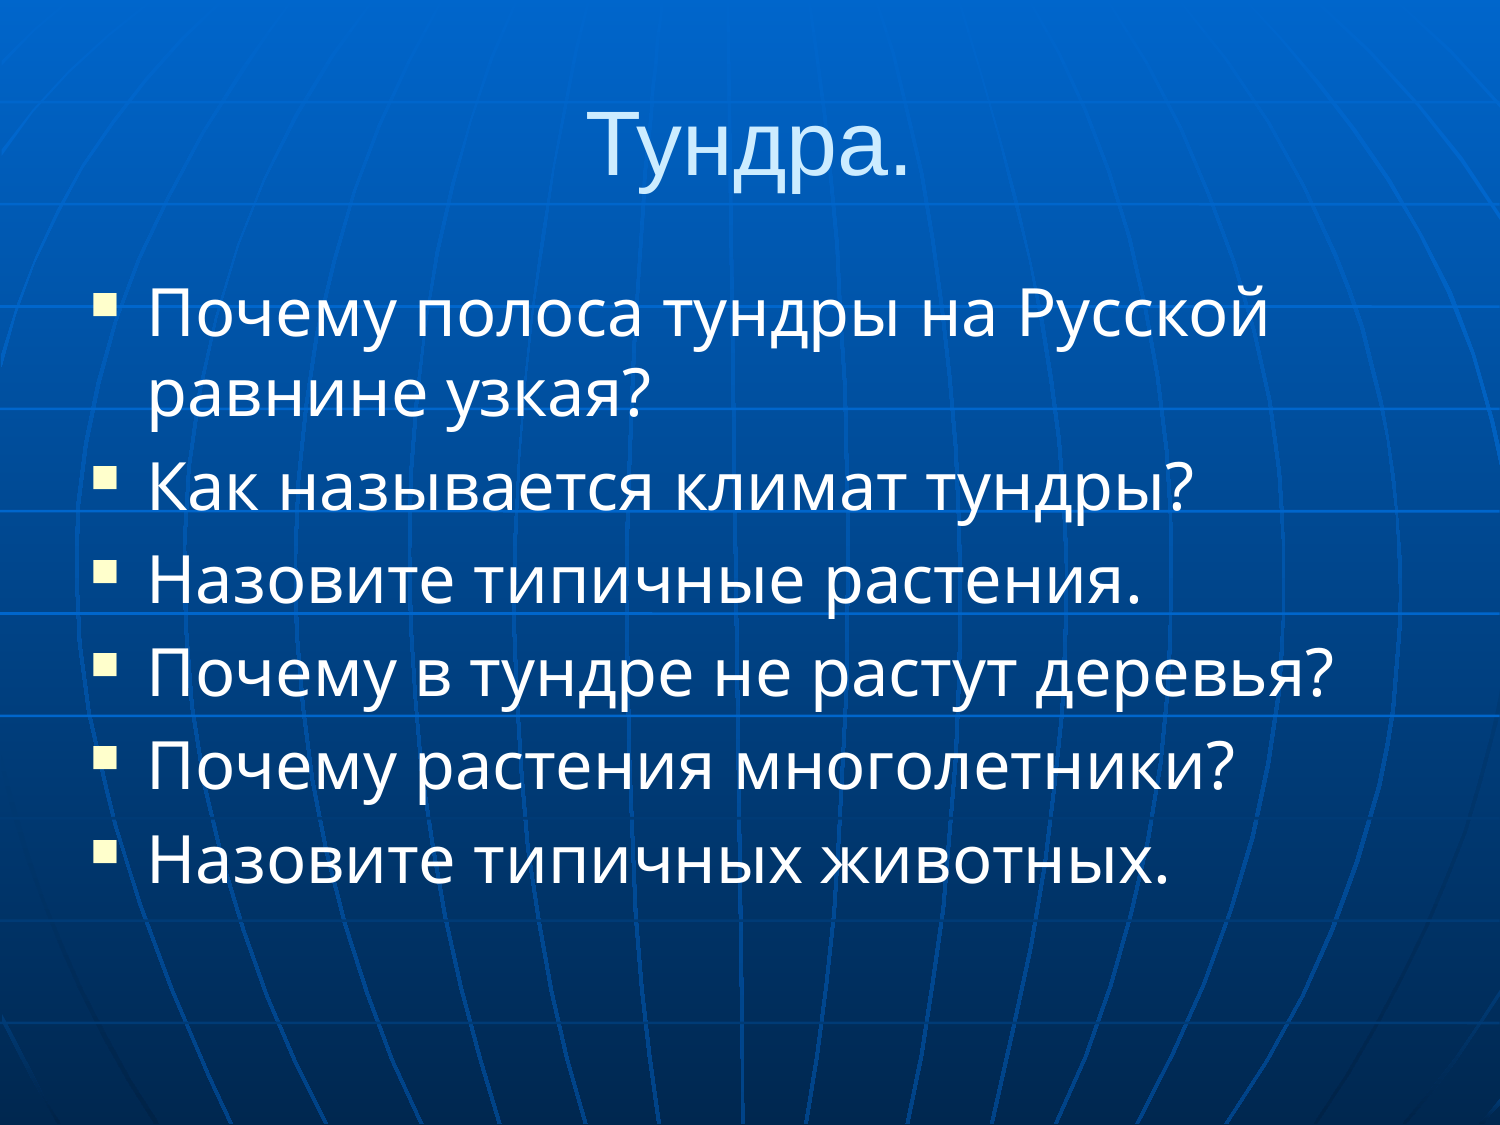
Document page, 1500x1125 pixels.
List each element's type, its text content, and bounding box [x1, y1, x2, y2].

list Почему полоса тундры на Русской равнине узкая? Как называется климат тундры? Назовите типичные растения. Почему в тундре не растут деревья? Почему растения многолетники? Назовите типичных животных. [74, 262, 1426, 1006]
title Тундра. [74, 45, 1426, 233]
